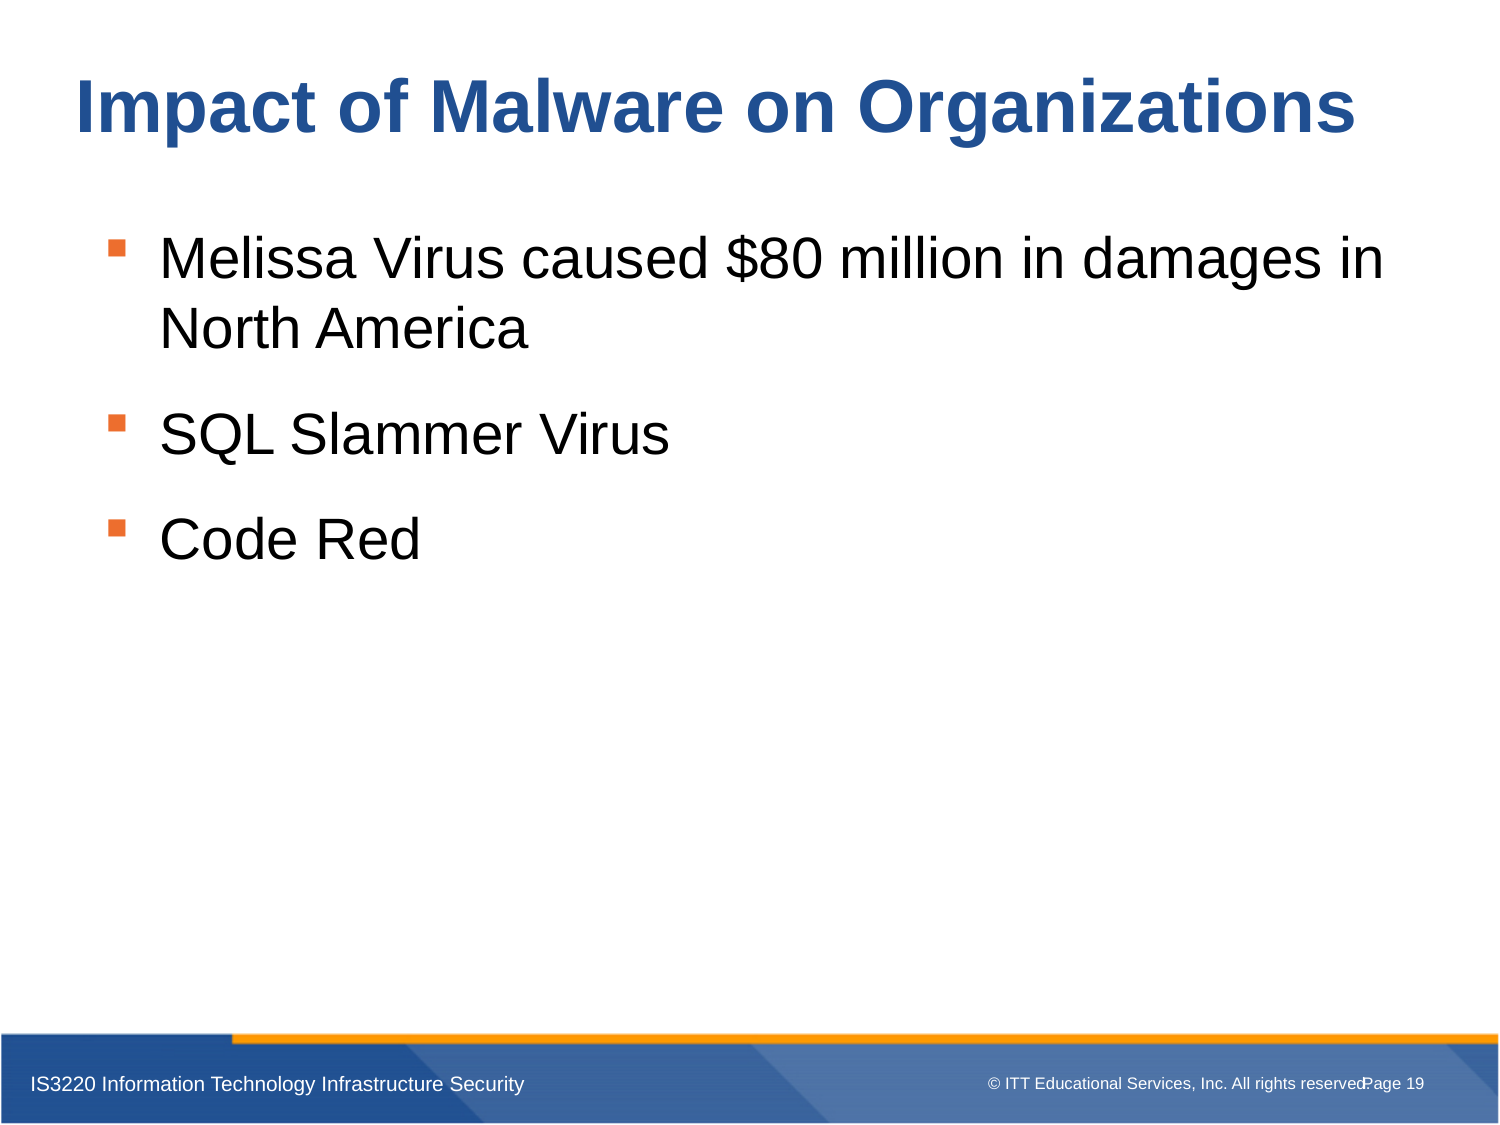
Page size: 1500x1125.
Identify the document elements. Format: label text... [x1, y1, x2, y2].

title Impact of Malware on Organizations [60, 50, 1409, 142]
list Melissa Virus caused $80 million in damages in North America SQL Slammer Virus Code Red [88, 212, 1450, 984]
picture [0, 1032, 1500, 1125]
